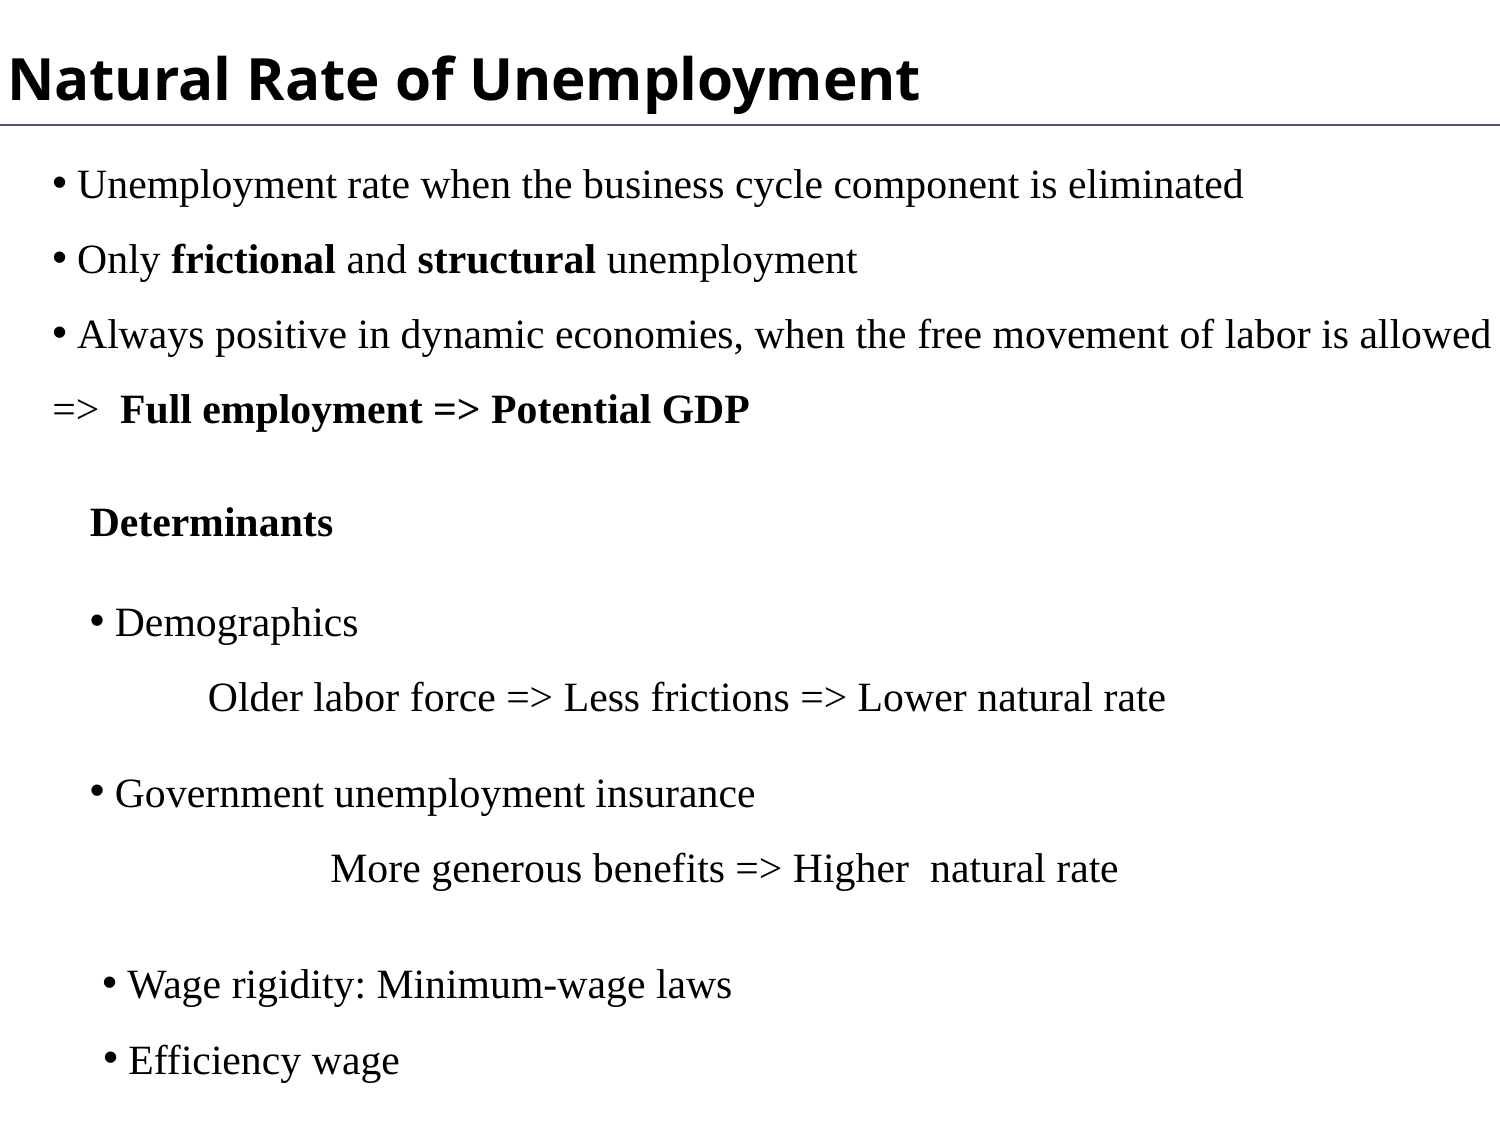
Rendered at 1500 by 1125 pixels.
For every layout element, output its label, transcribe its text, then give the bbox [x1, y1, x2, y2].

text_box Natural Rate of Unemployment [0, 0, 952, 120]
text_box Government unemployment insurance More generous benefits => Higher natural rate [75, 733, 1375, 899]
text_box Determinants Demographics Older labor force => Less frictions => Lower natural rate [75, 437, 1300, 728]
text_box Unemployment rate when the business cycle component is eliminated Only frictional and structural unemployment Always positive in dynamic economies, when the free movement of labor is allowed => Full employment => Potential GDP [37, 131, 1500, 515]
text_box Efficiency wage [88, 1025, 426, 1090]
text_box Wage rigidity: Minimum-wage laws [87, 899, 838, 1015]
